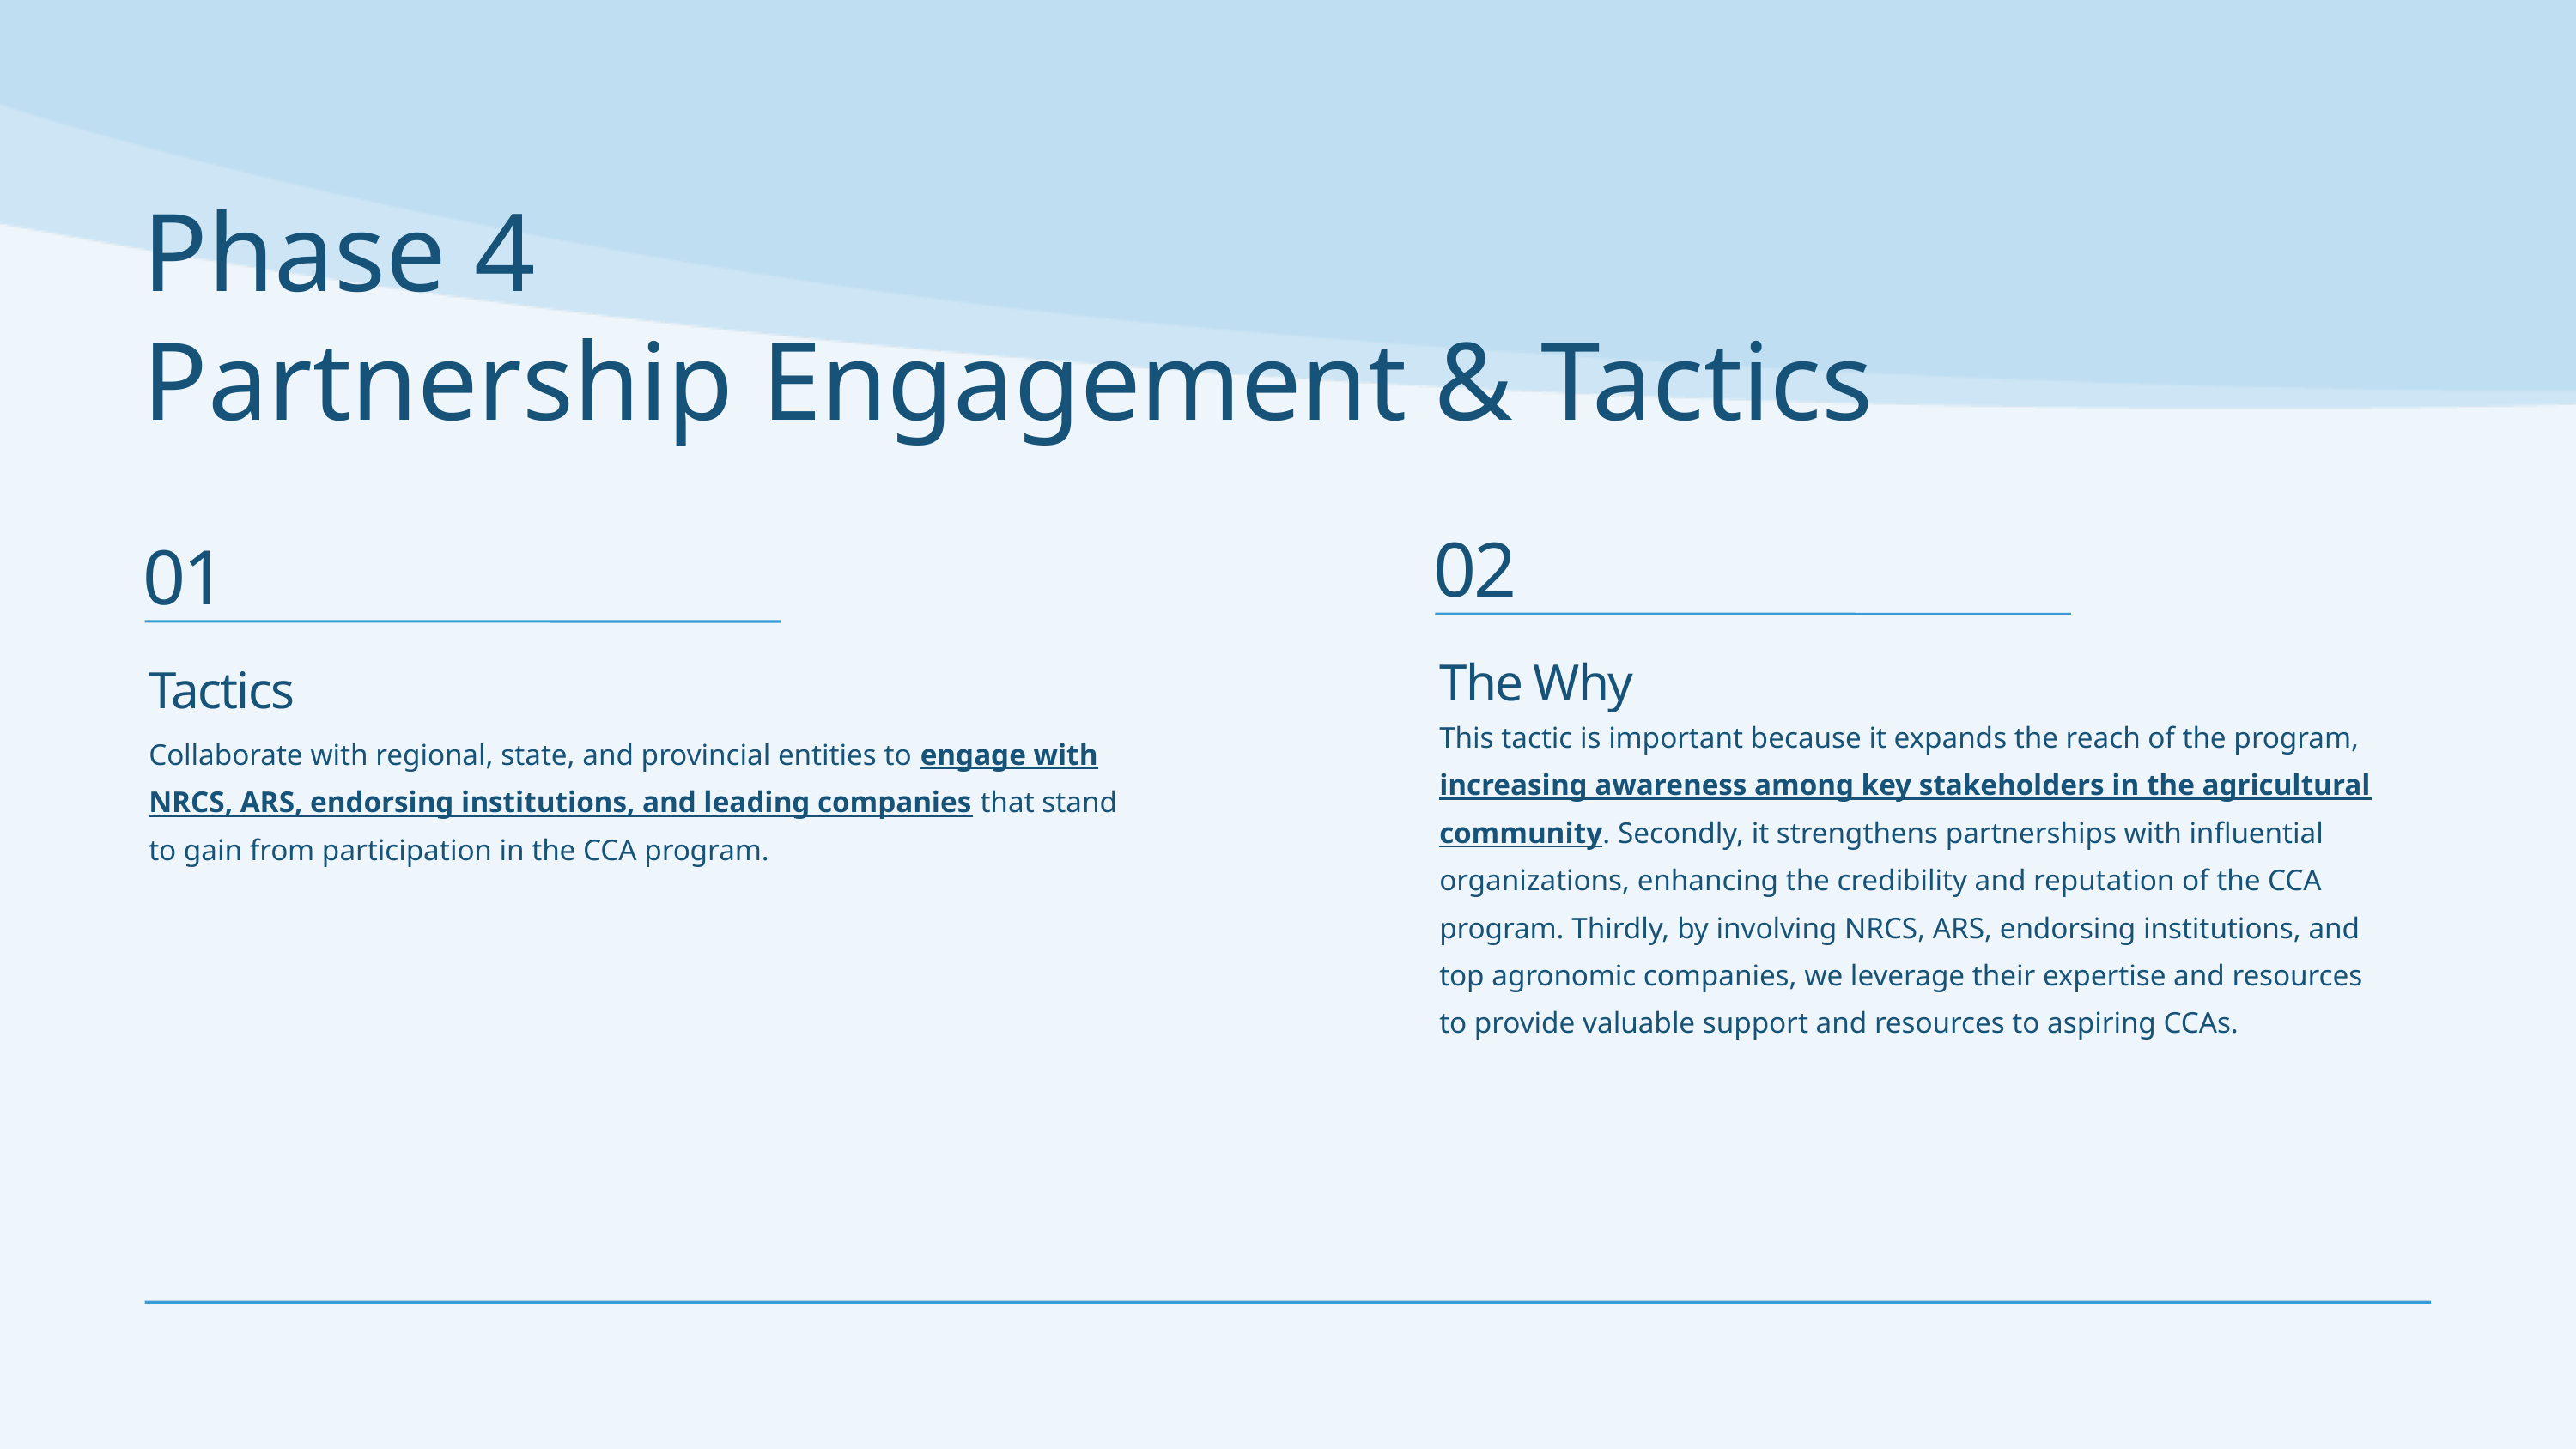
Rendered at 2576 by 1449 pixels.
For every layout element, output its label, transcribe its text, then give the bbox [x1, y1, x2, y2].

text_box The Why [1439, 640, 2075, 712]
text_box 01 [143, 514, 461, 620]
text_box [0, 0, 2576, 547]
text_box Tactics [149, 648, 785, 718]
text_box This tactic is important because it expands the reach of the program, increasing awareness among key stakeholders in the agricultural community. Secondly, it strengthens partnerships with influential organizations, enhancing the credibility and reputation of the CCA program. Thirdly, by involving NRCS, ARS, endorsing institutions, and top agronomic companies, we leverage their expertise and resources to provide valuable support and resources to aspiring CCAs. [1439, 706, 2377, 1040]
text_box Phase 4 Partnership Engagement & Tactics [143, 184, 2311, 442]
text_box 02 [1433, 506, 1752, 612]
text_box Collaborate with regional, state, and provincial entities to engage with NRCS, ARS, endorsing institutions, and leading companies that stand to gain from participation in the CCA program. [149, 723, 1139, 867]
